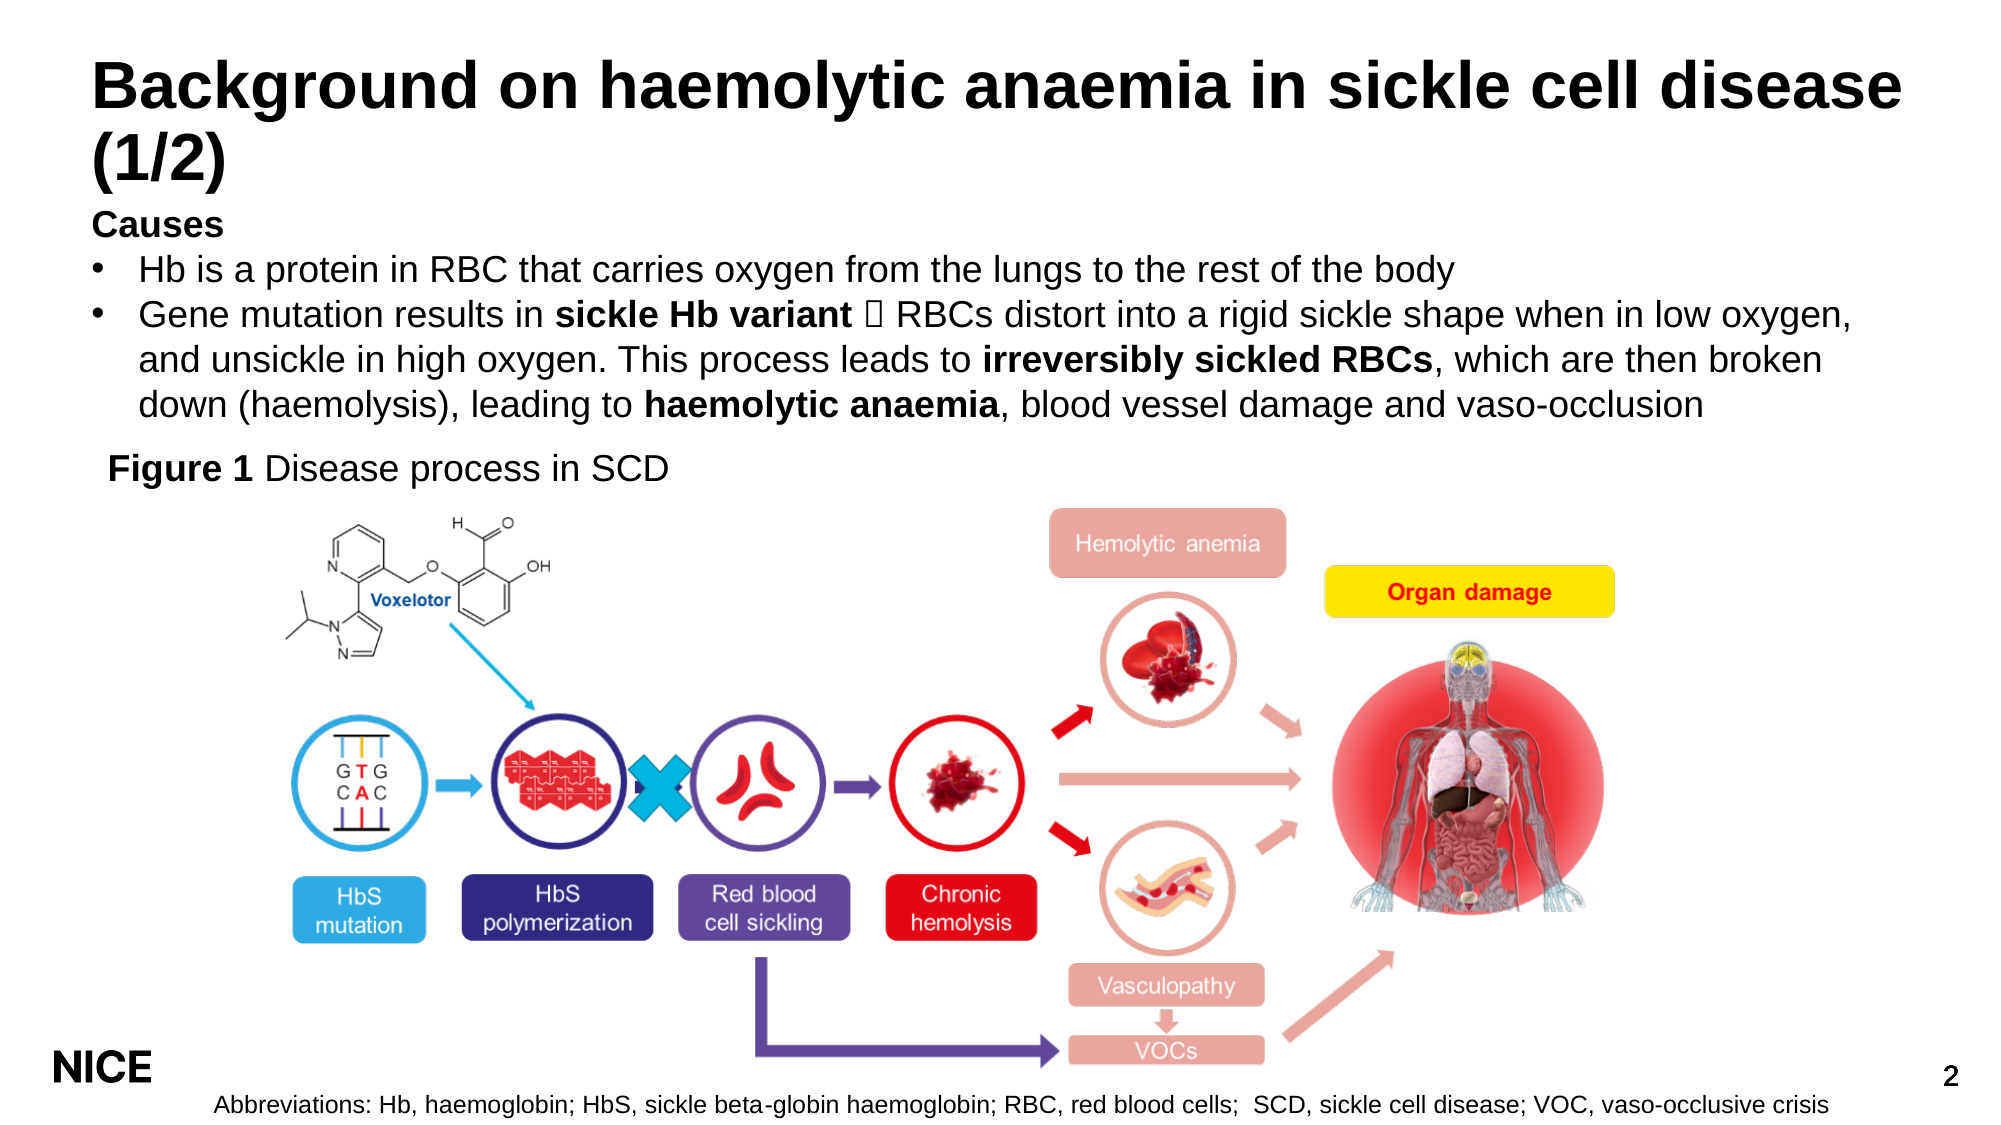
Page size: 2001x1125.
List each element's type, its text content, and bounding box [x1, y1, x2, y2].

list Abbreviations: Hb, haemoglobin; HbS, sickle beta-globin haemoglobin; RBC, red blood cells; SCD, sickle cell disease; VOC, vaso-occlusive crisis [198, 1084, 2000, 1125]
picture [282, 508, 1718, 1078]
list Causes Hb is a protein in RBC that carries oxygen from the lungs to the rest of the body Gene mutation results in sickle Hb variant  RBCs distort into a rigid sickle shape when in low oxygen, and unsickle in high oxygen. This process leads to irreversibly sickled RBCs, which are then broken down (haemolysis), leading to haemolytic anaemia, blood vessel damage and vaso-occlusion [76, 192, 1911, 741]
title Background on haemolytic anaemia in sickle cell disease (1/2) [76, 43, 1923, 141]
picture [54, 1050, 151, 1083]
text_box Figure 1 Disease process in SCD [93, 436, 696, 496]
